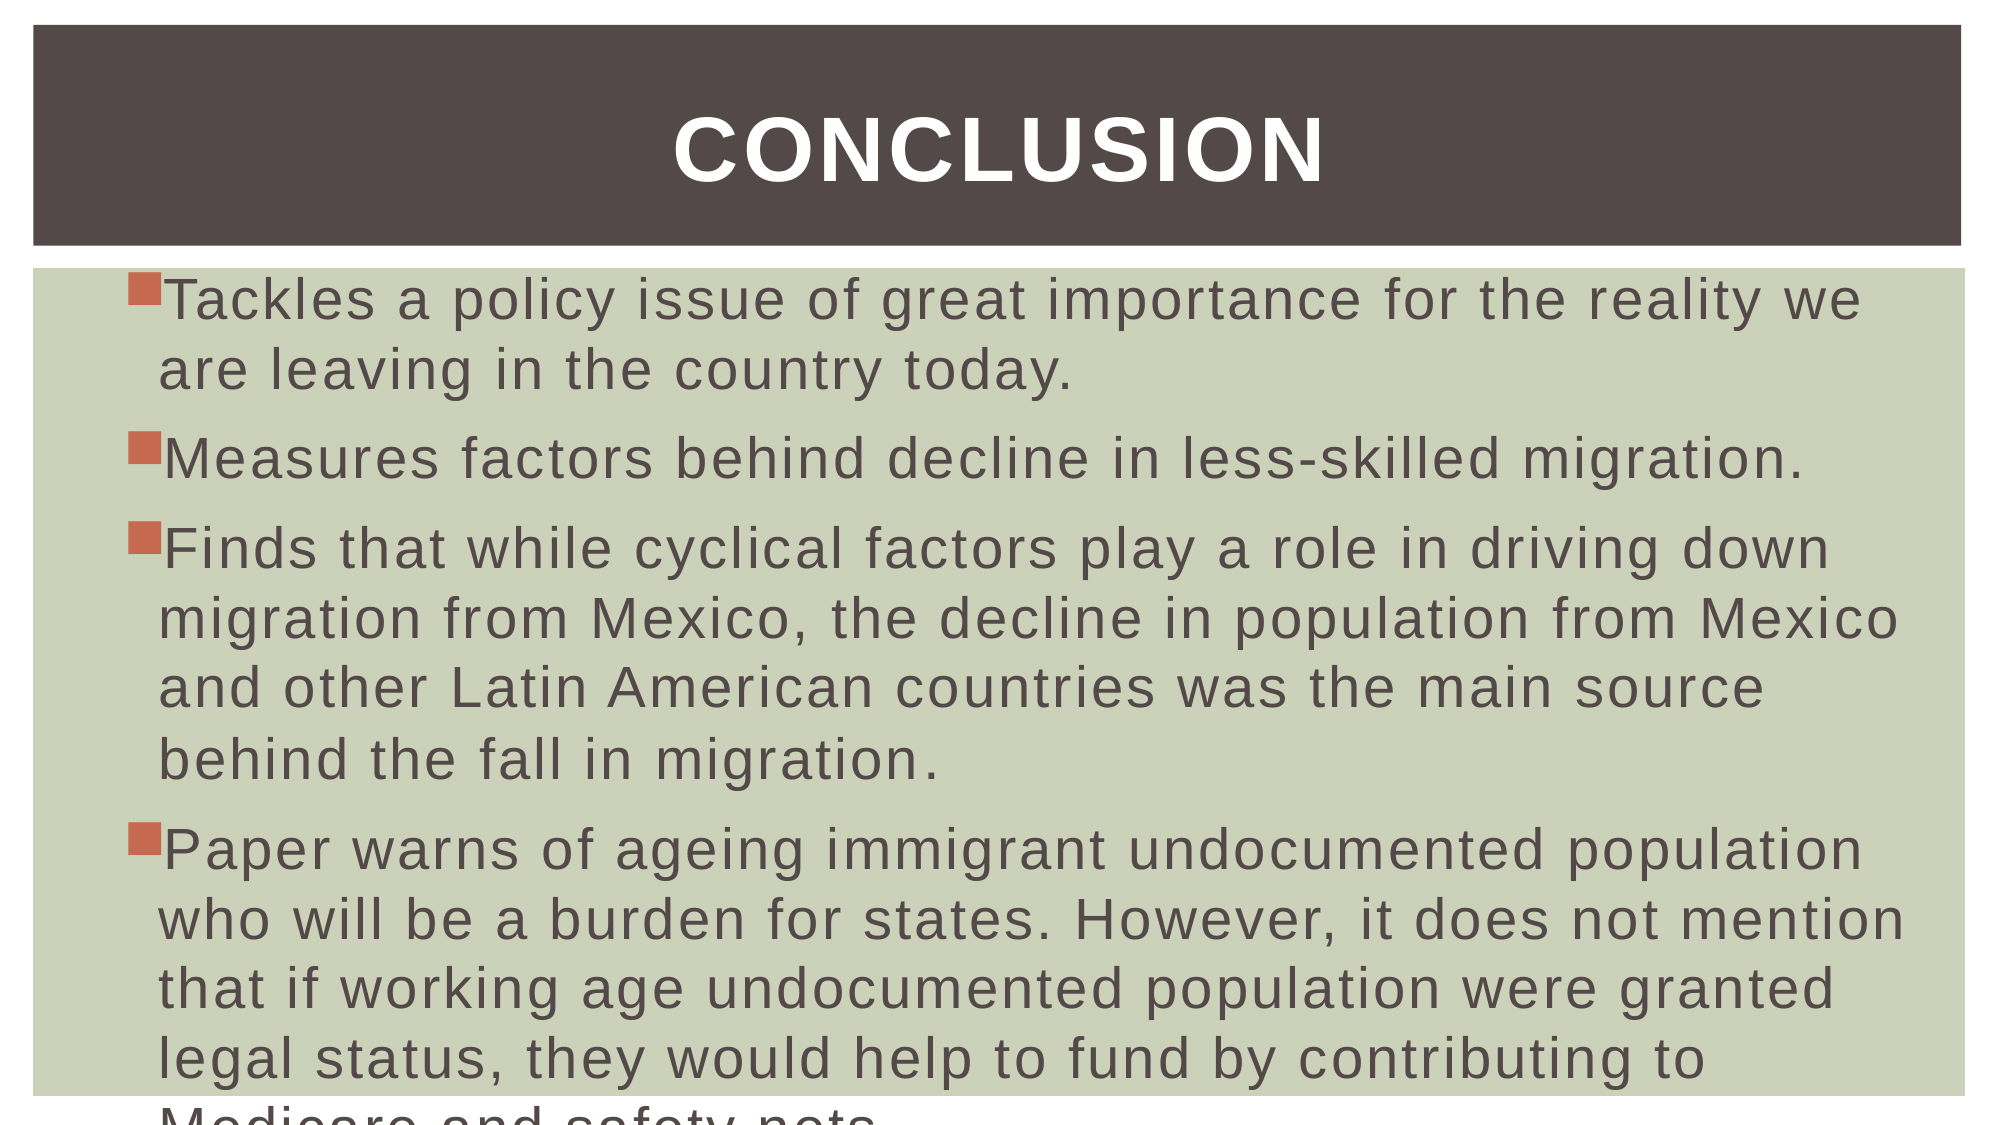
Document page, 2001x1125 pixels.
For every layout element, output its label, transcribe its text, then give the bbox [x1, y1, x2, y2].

title conclusion [83, 58, 1917, 232]
list Tackles a policy issue of great importance for the reality we are leaving in the country today. Measures factors behind decline in less-skilled migration. Finds that while cyclical factors play a role in driving down migration from Mexico, the decline in population from Mexico and other Latin American countries was the main source behind the fall in migration. Paper warns of ageing immigrant undocumented population who will be a burden for states. However, it does not mention that if working age undocumented population were granted legal status, they would help to fund by contributing to Medicare and safety nets. [99, 254, 1946, 1125]
